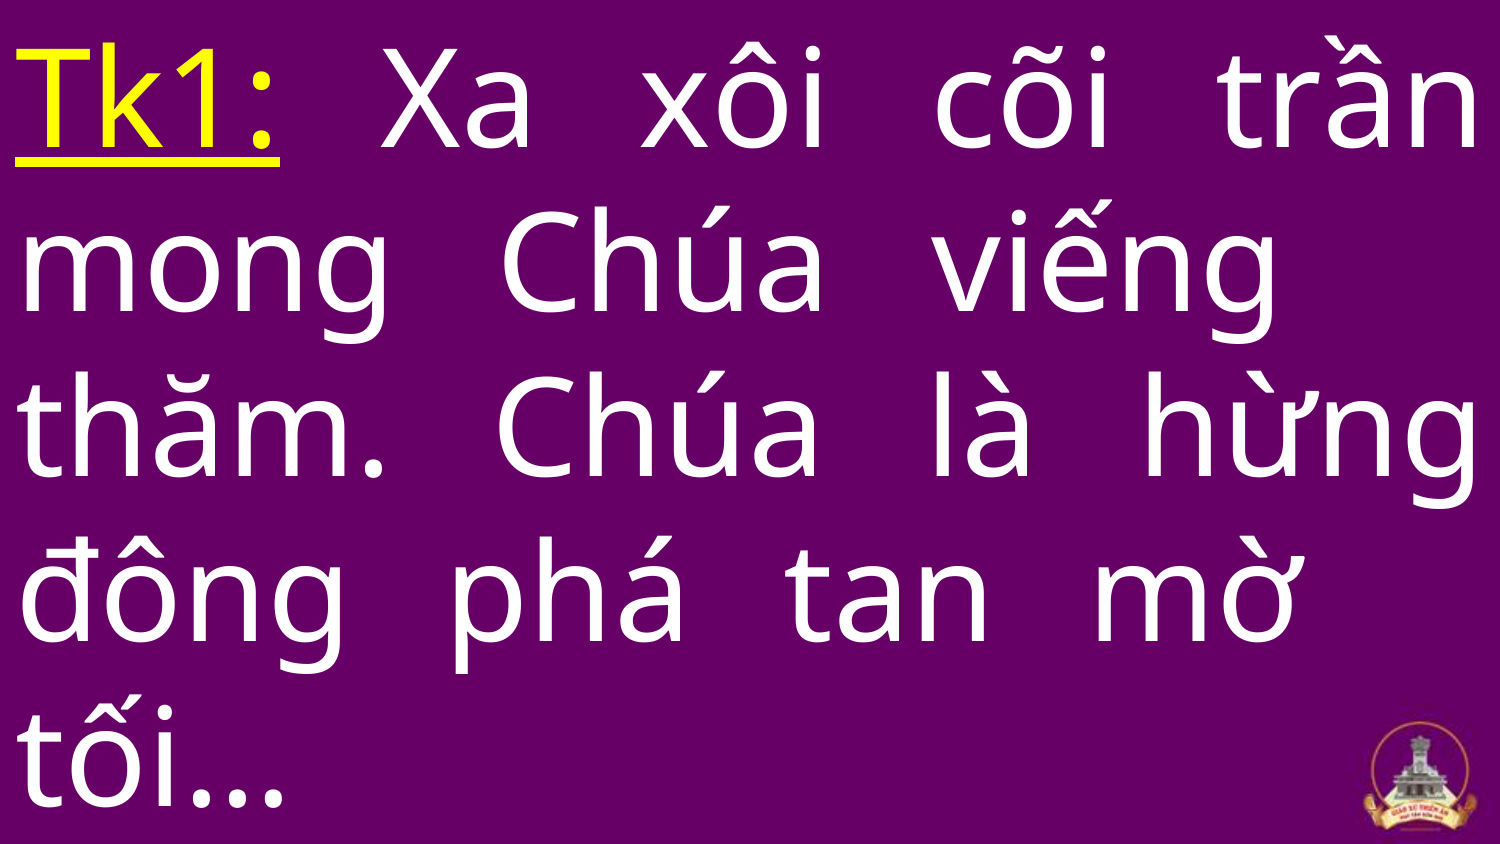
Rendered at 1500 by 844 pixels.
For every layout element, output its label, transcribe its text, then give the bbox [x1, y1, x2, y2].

title Tk1: Xa xôi cõi trần mong Chúa viếng thăm. Chúa là hừng đông phá tan mờ tối… [0, 0, 1500, 844]
